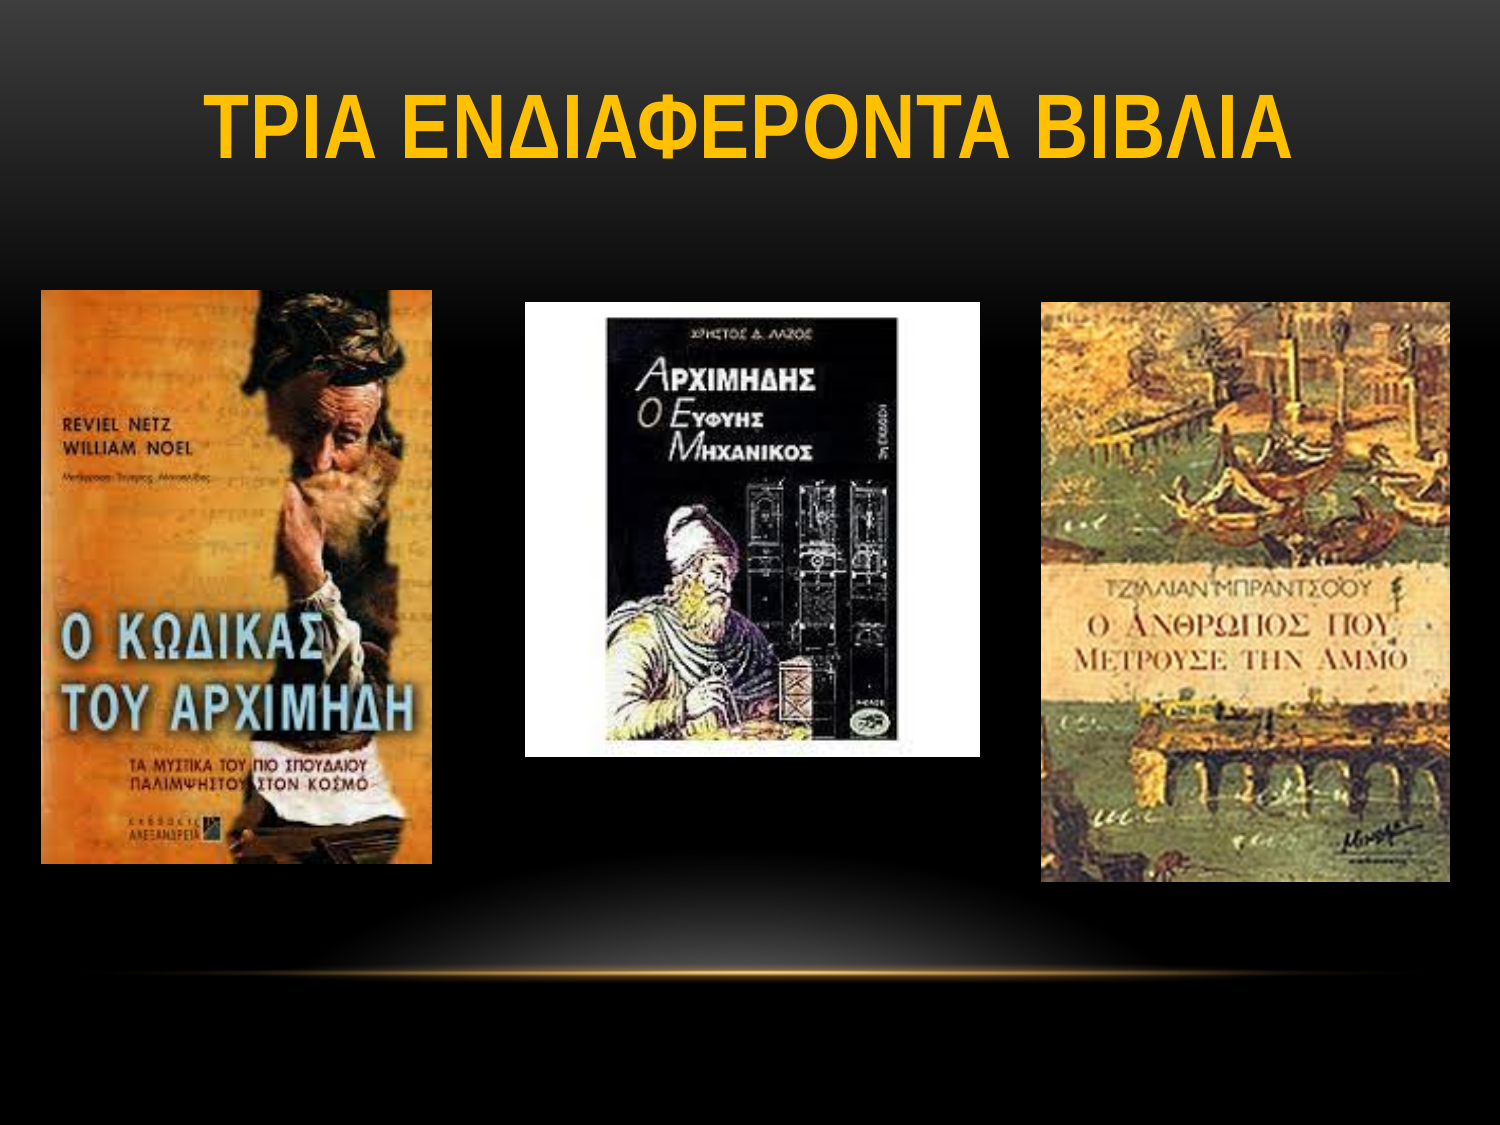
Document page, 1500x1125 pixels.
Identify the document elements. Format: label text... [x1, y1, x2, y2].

title ΤΡΙΑ ΕΝΔΙΑΦΕΡΟΝΤΑ ΒΙΒΛΙΑ [99, 45, 1400, 185]
picture [0, 0, 1500, 1125]
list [41, 290, 432, 865]
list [1041, 302, 1450, 882]
